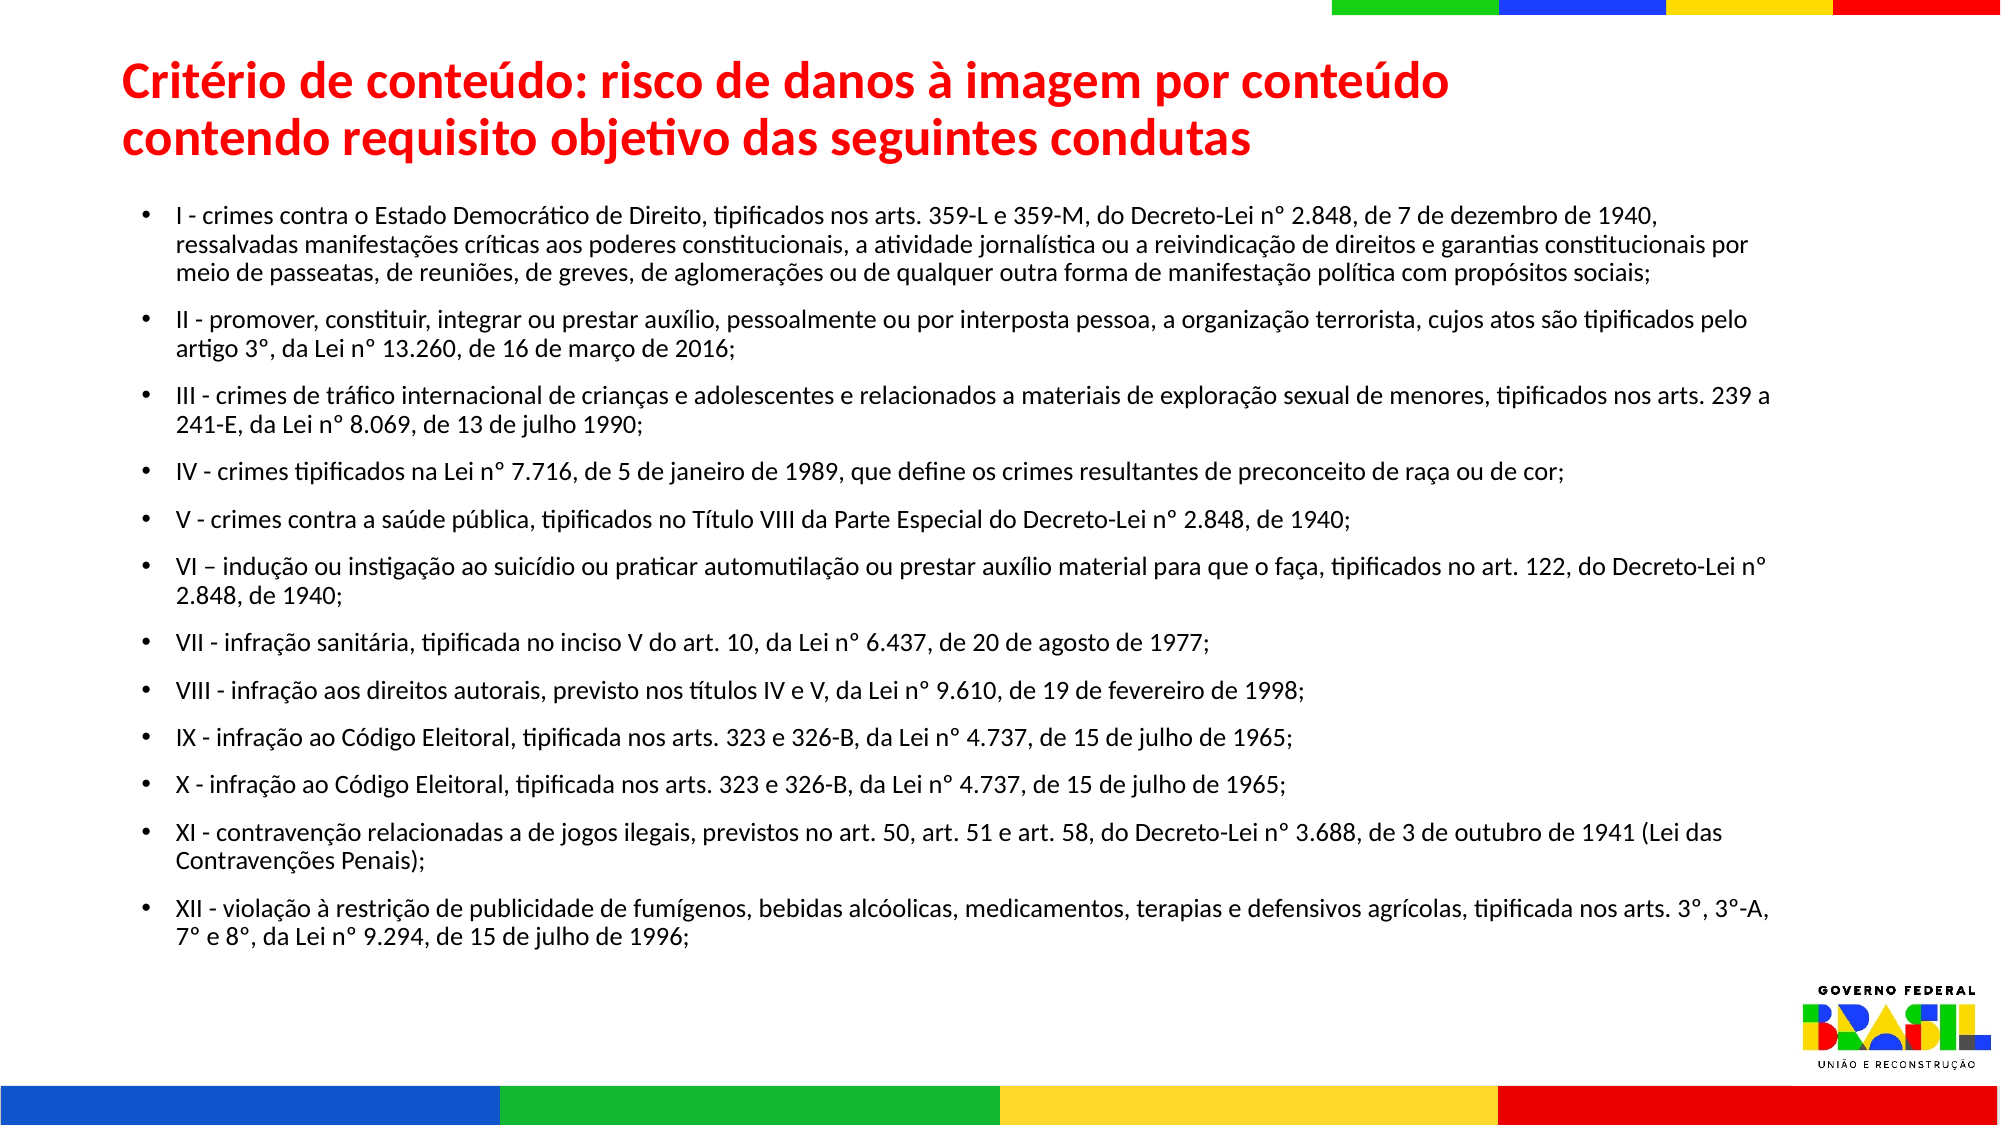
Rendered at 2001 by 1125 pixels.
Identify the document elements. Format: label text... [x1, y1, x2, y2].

text_box I - crimes contra o Estado Democrático de Direito, tipificados nos arts. 359-L e 359-M, do Decreto-Lei nº 2.848, de 7 de dezembro de 1940, ressalvadas manifestações críticas aos poderes constitucionais, a atividade jornalística ou a reivindicação de direitos e garantias constitucionais por meio de passeatas, de reuniões, de greves, de aglomerações ou de qualquer outra forma de manifestação política com propósitos sociais; II - promover, constituir, integrar ou prestar auxílio, pessoalmente ou por interposta pessoa, a organização terrorista, cujos atos são tipificados pelo artigo 3º, da Lei nº 13.260, de 16 de março de 2016; III - crimes de tráfico internacional de crianças e adolescentes e relacionados a materiais de exploração sexual de menores, tipificados nos arts. 239 a 241-E, da Lei nº 8.069, de 13 de julho 1990; IV - crimes tipificados na Lei nº 7.716, de 5 de janeiro de 1989, que define os crimes resultantes de preconceito de raça ou de cor; V - crimes contra a saúde pública, tipificados no Título VIII da Parte Especial do Decreto-Lei nº 2.848, de 1940; VI – indução ou instigação ao suicídio ou praticar automutilação ou prestar auxílio material para que o faça, tipificados no art. 122, do Decreto-Lei nº 2.848, de 1940; VII - infração sanitária, tipificada no inciso V do art. 10, da Lei nº 6.437, de 20 de agosto de 1977; VIII - infração aos direitos autorais, previsto nos títulos IV e V, da Lei nº 9.610, de 19 de fevereiro de 1998; IX - infração ao Código Eleitoral, tipificada nos arts. 323 e 326-B, da Lei nº 4.737, de 15 de julho de 1965; X - infração ao Código Eleitoral, tipificada nos arts. 323 e 326-B, da Lei nº 4.737, de 15 de julho de 1965; XI - contravenção relacionadas a de jogos ilegais, previstos no art. 50, art. 51 e art. 58, do Decreto-Lei nº 3.688, de 3 de outubro de 1941 (Lei das Contravenções Penais); XII - violação à restrição de publicidade de fumígenos, bebidas alcóolicas, medicamentos, terapias e defensivos agrícolas, tipificada nos arts. 3º, 3º-A, 7º e 8º, da Lei nº 9.294, de 15 de julho de 1996; [128, 194, 1796, 1121]
picture [0, 969, 2000, 1125]
text_box Critério de conteúdo: risco de danos à imagem por conteúdo contendo requisito objetivo das seguintes condutas [109, 46, 1502, 180]
